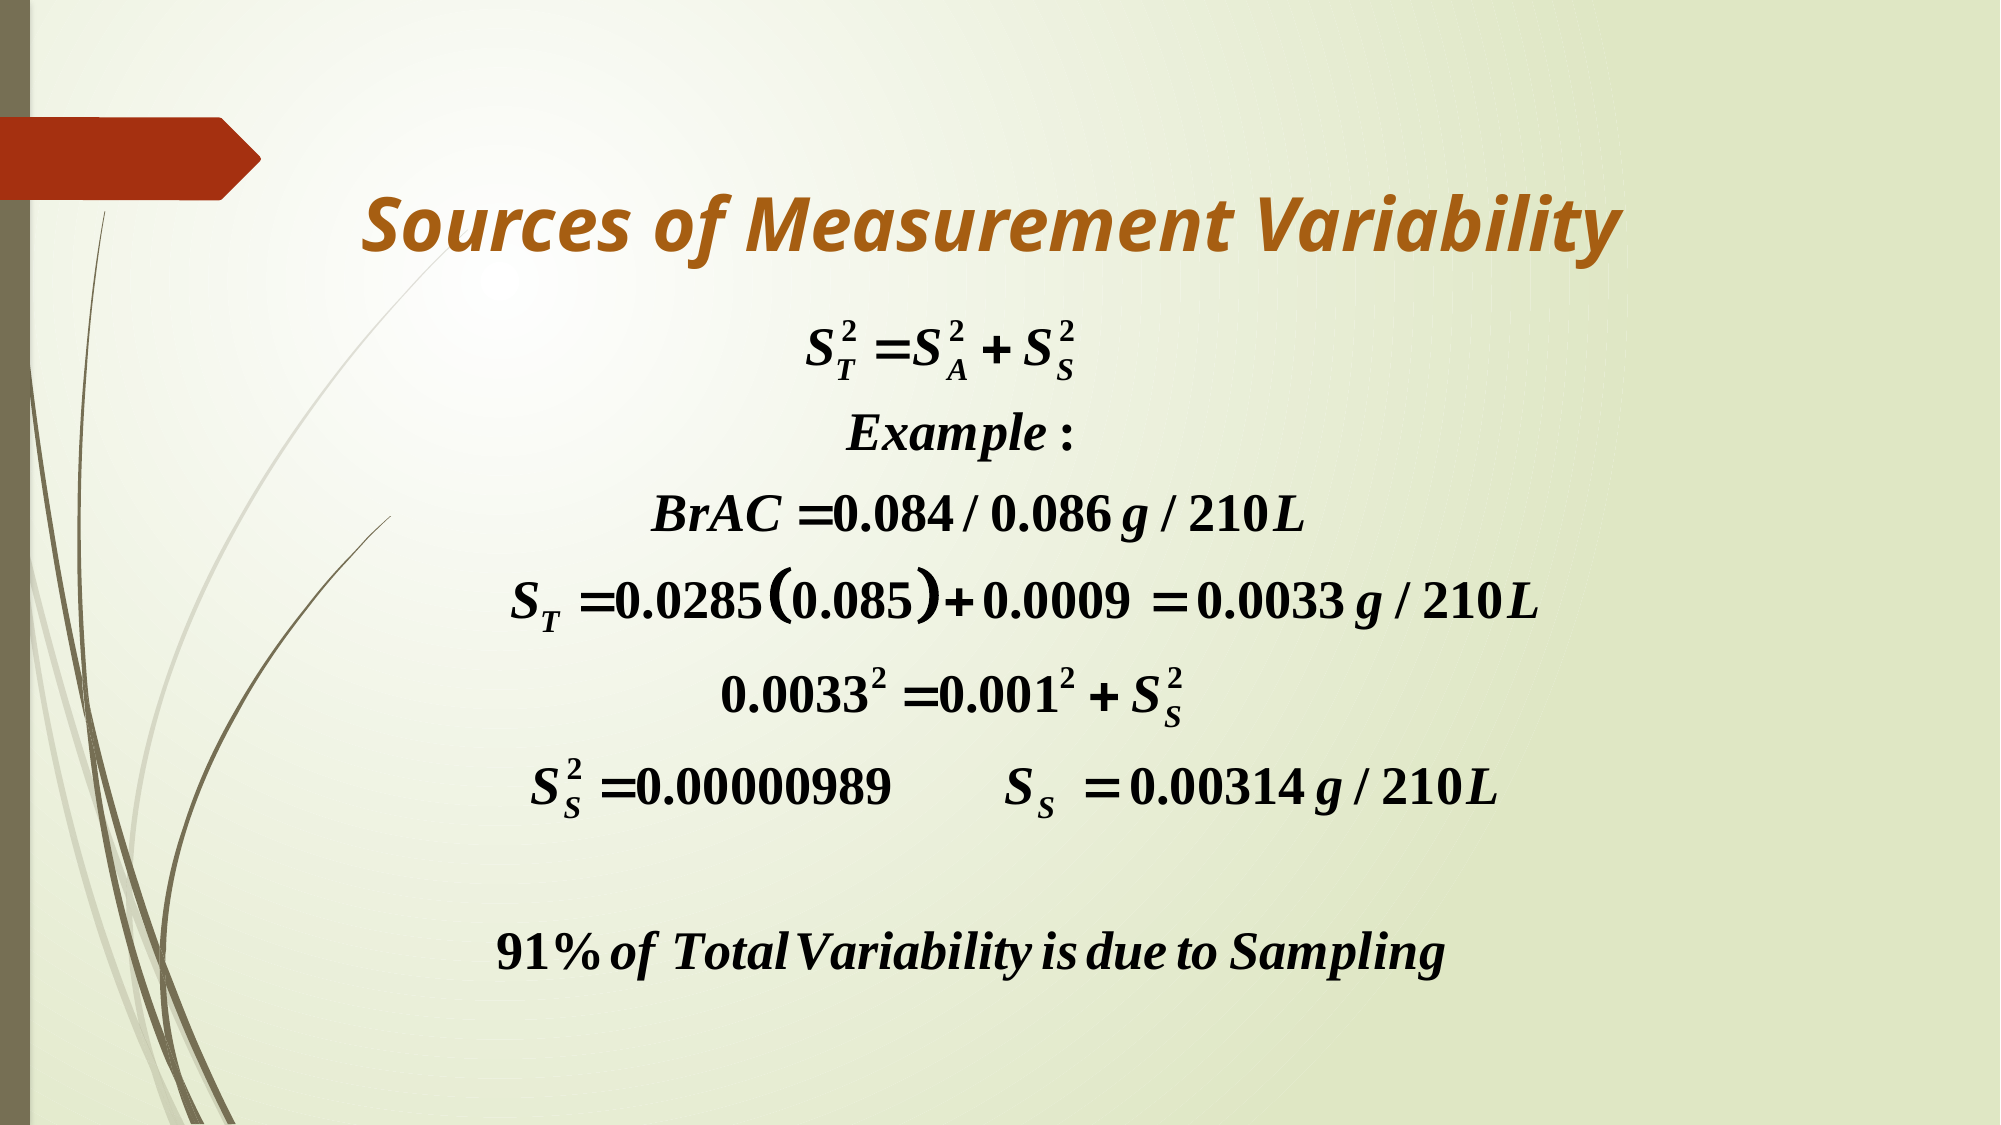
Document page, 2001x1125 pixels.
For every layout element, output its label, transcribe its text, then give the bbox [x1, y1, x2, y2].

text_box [295, 305, 1550, 994]
text_box Sources of Measurement Variability [346, 168, 1636, 274]
